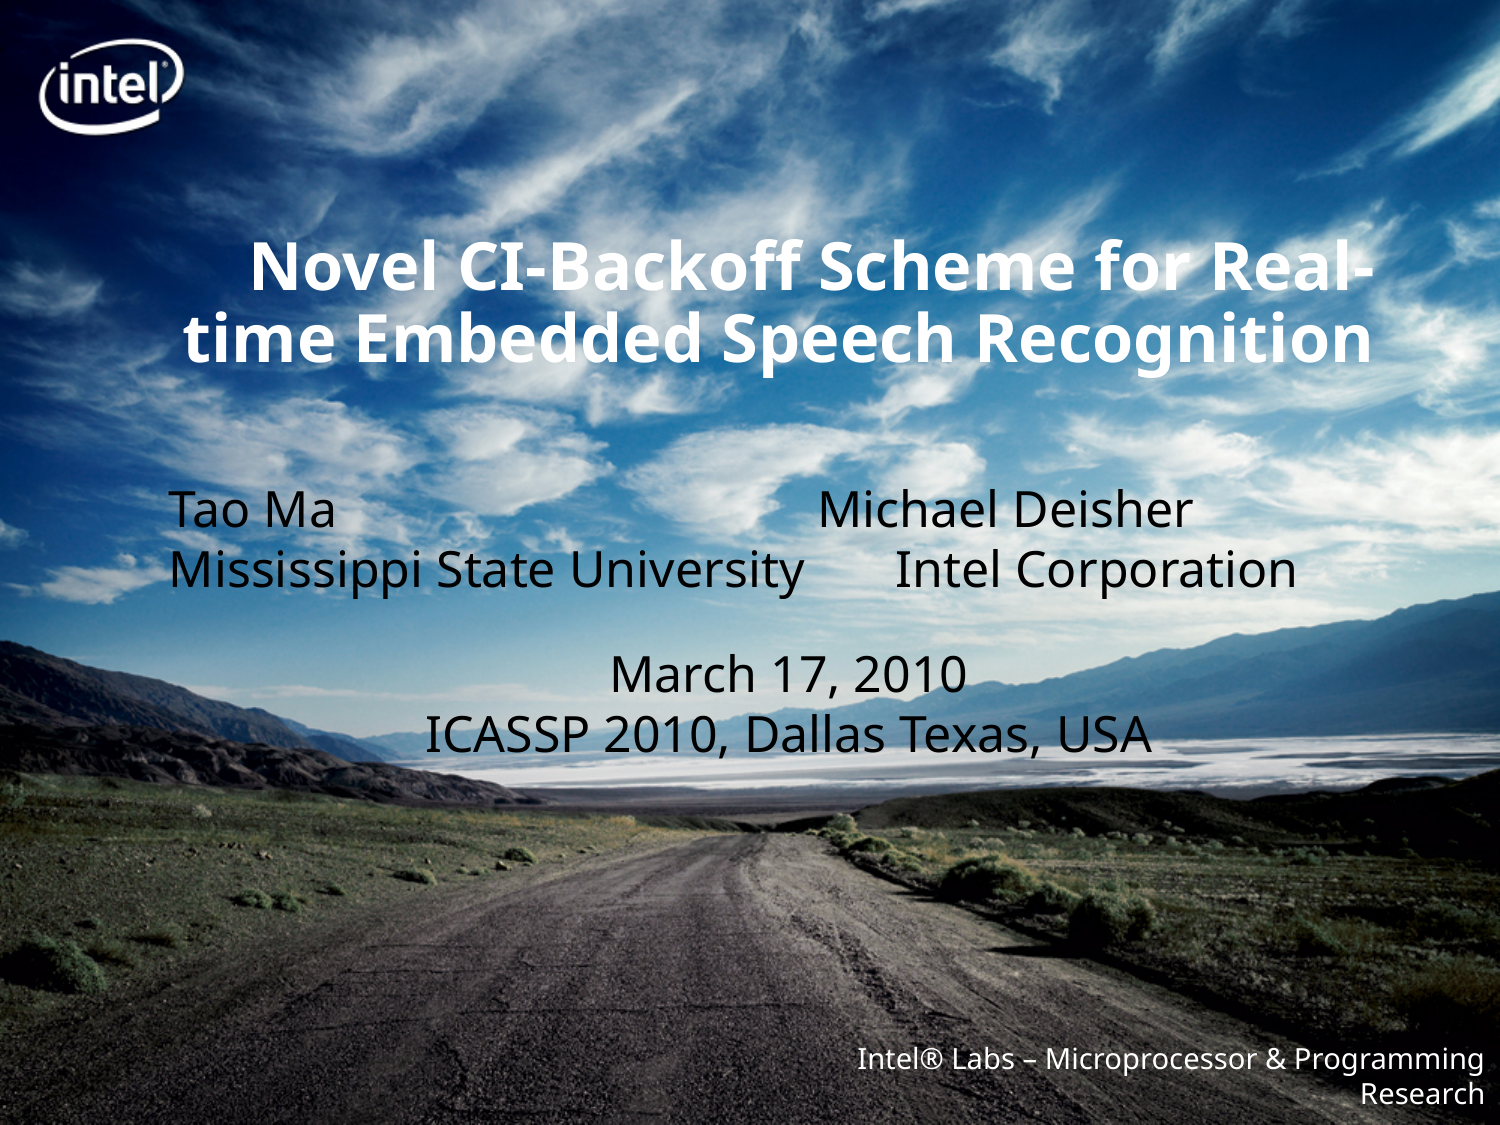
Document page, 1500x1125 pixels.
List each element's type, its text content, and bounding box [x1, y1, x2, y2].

footer [69, 1020, 750, 1099]
subtitle Tao Ma Michael Deisher Mississippi State University Intel Corporation March 17, 2010 ICASSP 2010, Dallas Texas, USA [153, 469, 1425, 805]
picture [0, 0, 1500, 1125]
title Novel CI-Backoff Scheme for Real-time Embedded Speech Recognition [85, 212, 1386, 398]
